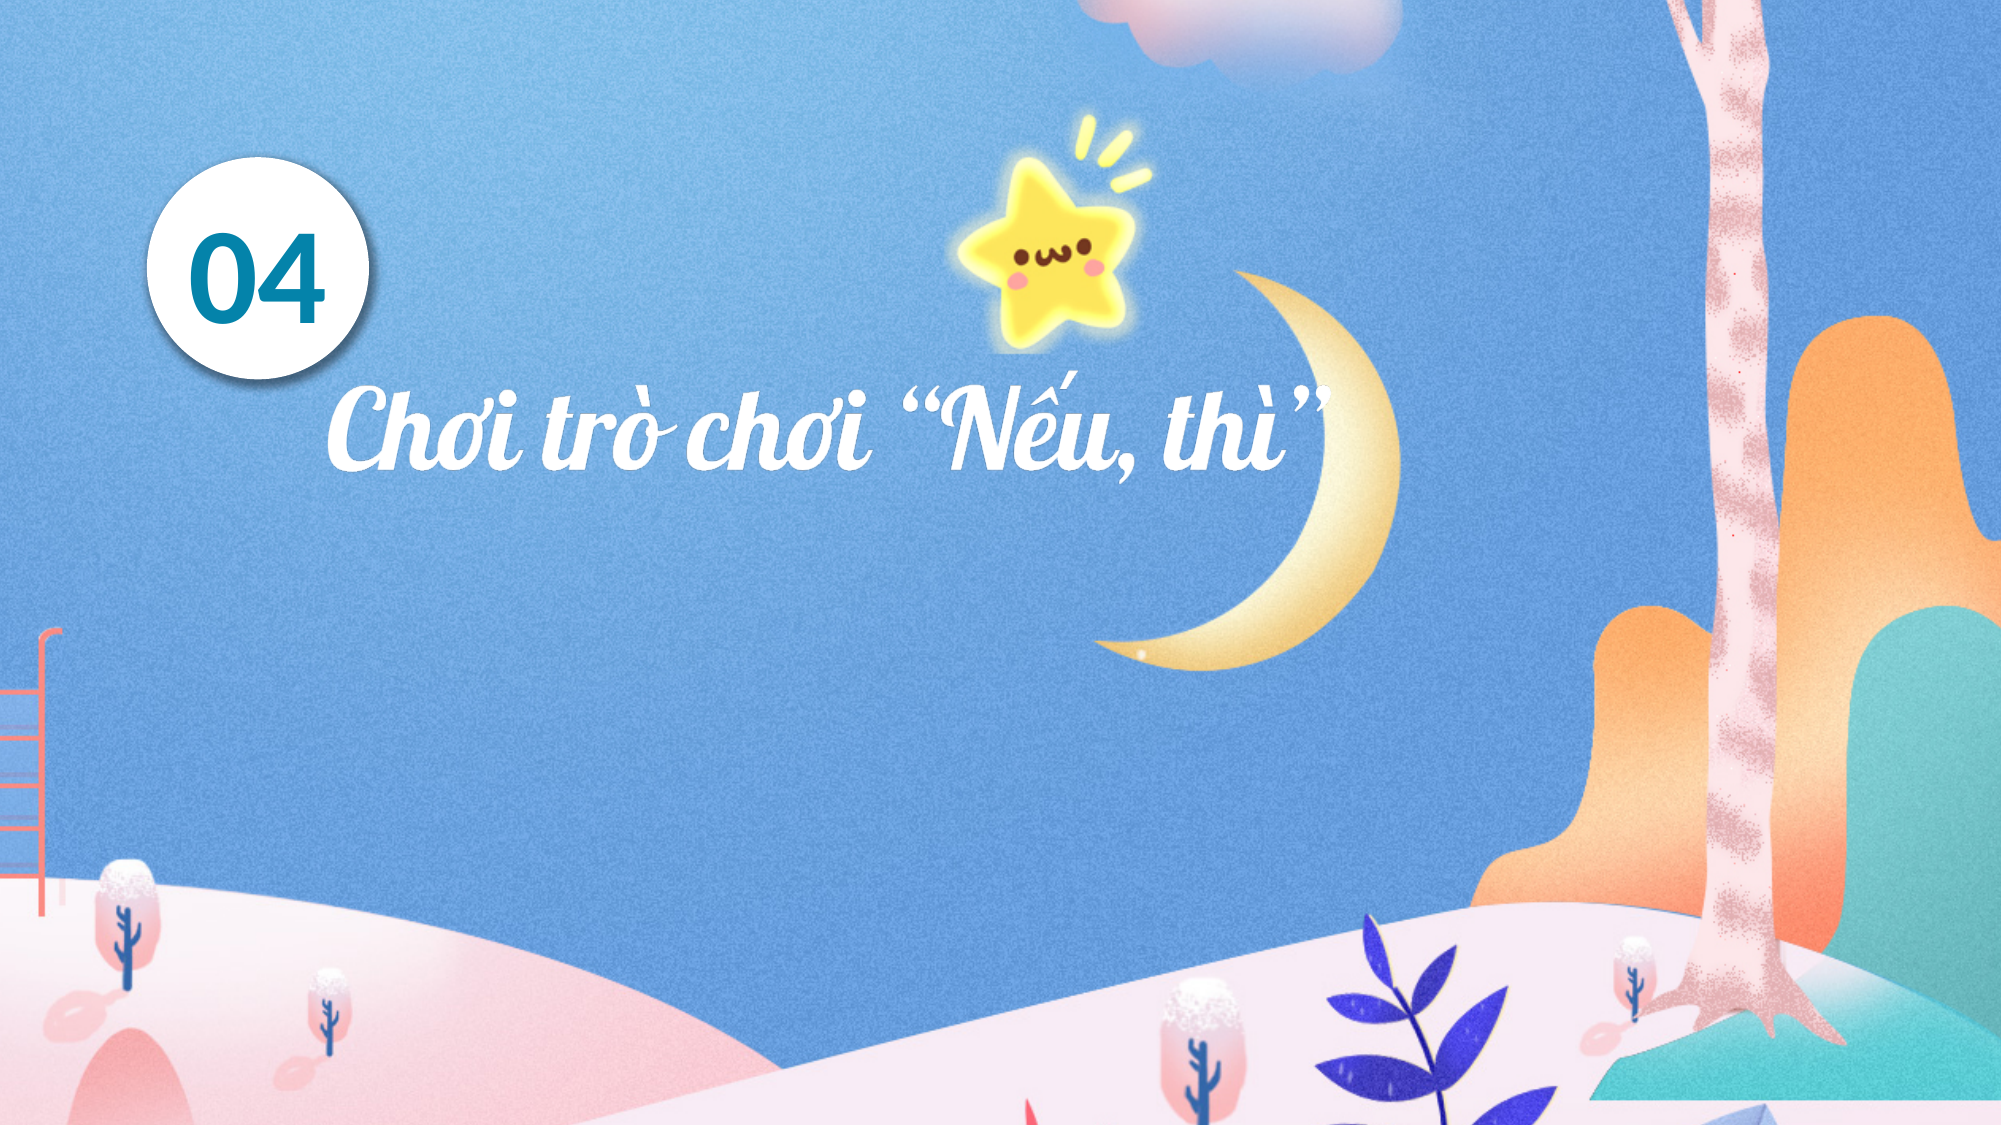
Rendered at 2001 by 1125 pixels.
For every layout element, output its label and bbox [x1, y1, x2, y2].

picture [0, 0, 2001, 1125]
text_box [146, 157, 369, 380]
